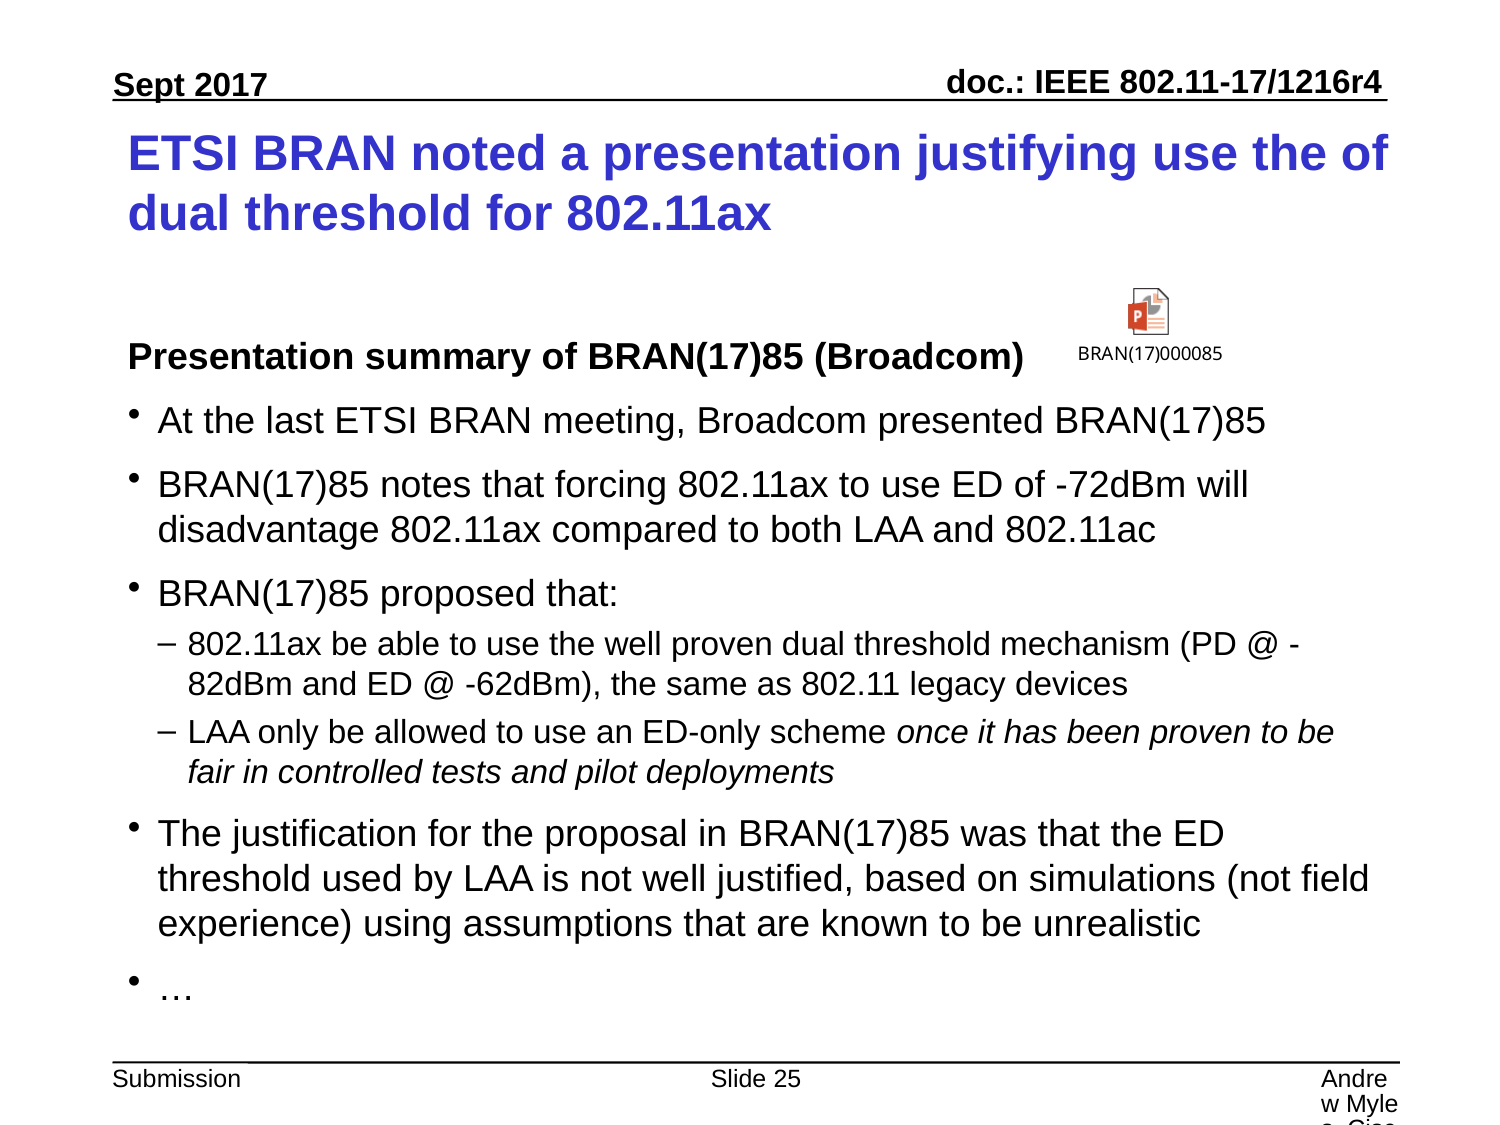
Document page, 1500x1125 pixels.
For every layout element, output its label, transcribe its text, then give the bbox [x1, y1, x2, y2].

title ETSI BRAN noted a presentation justifying use the of dual threshold for 802.11ax [112, 112, 1488, 288]
list Presentation summary of BRAN(17)85 (Broadcom) At the last ETSI BRAN meeting, Broadcom presented BRAN(17)85 BRAN(17)85 notes that forcing 802.11ax to use ED of -72dBm will disadvantage 802.11ax compared to both LAA and 802.11ac BRAN(17)85 proposed that: 802.11ax be able to use the well proven dual threshold mechanism (PD @ -82dBm and ED @ -62dBm), the same as 802.11 legacy devices LAA only be allowed to use an ED-only scheme once it has been proven to be fair in controlled tests and pilot deployments The justification for the proposal in BRAN(17)85 was that the ED threshold used by LAA is not well justified, based on simulations (not field experience) using assumptions that are known to be unrealistic … [112, 324, 1388, 1000]
slide_number Slide 25 [709, 1061, 803, 1093]
footer Andrew Myles, Cisco [1320, 1061, 1402, 1093]
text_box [1074, 286, 1226, 419]
